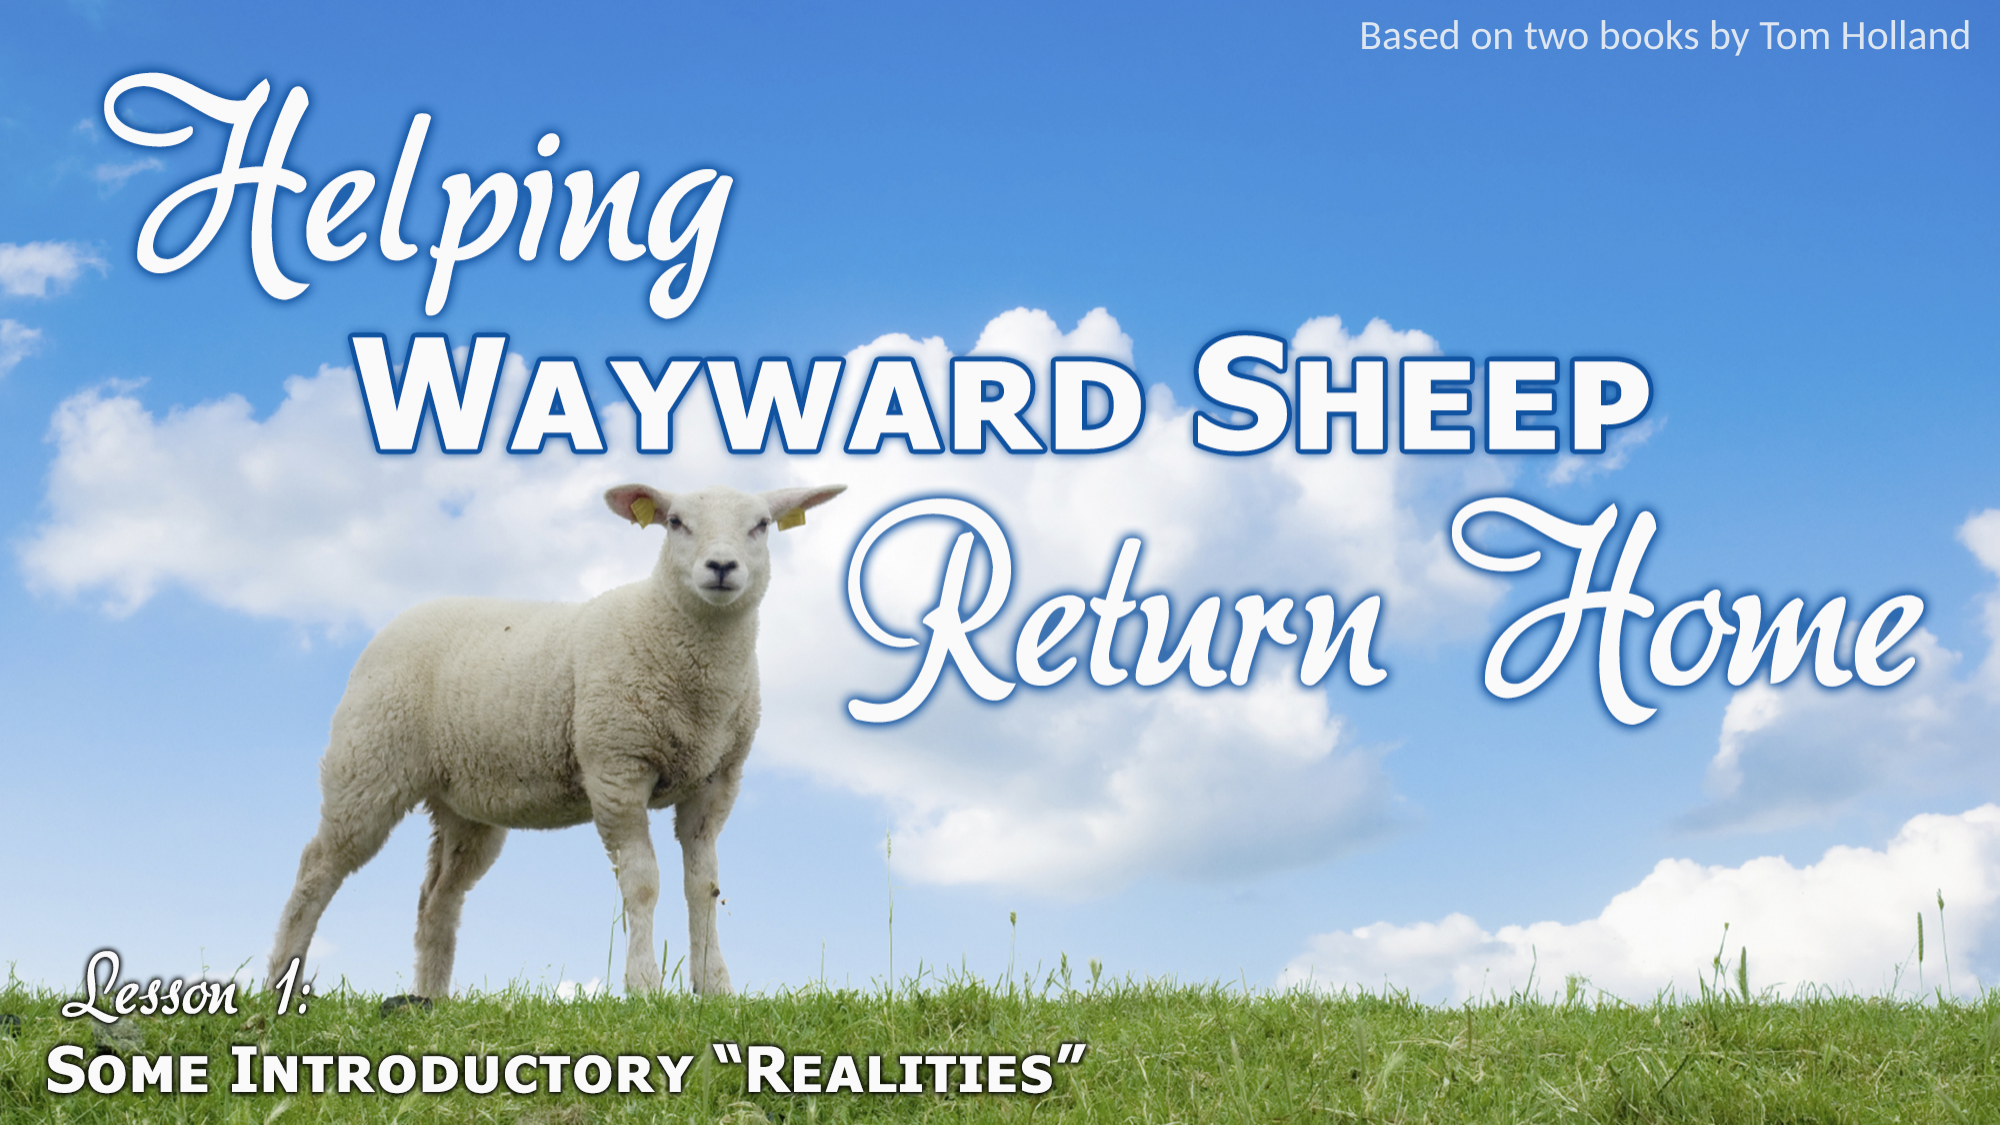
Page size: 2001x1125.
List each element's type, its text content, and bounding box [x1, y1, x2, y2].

text_box Based on two books by Tom Holland [1311, 0, 1987, 65]
picture [0, 0, 2000, 1125]
